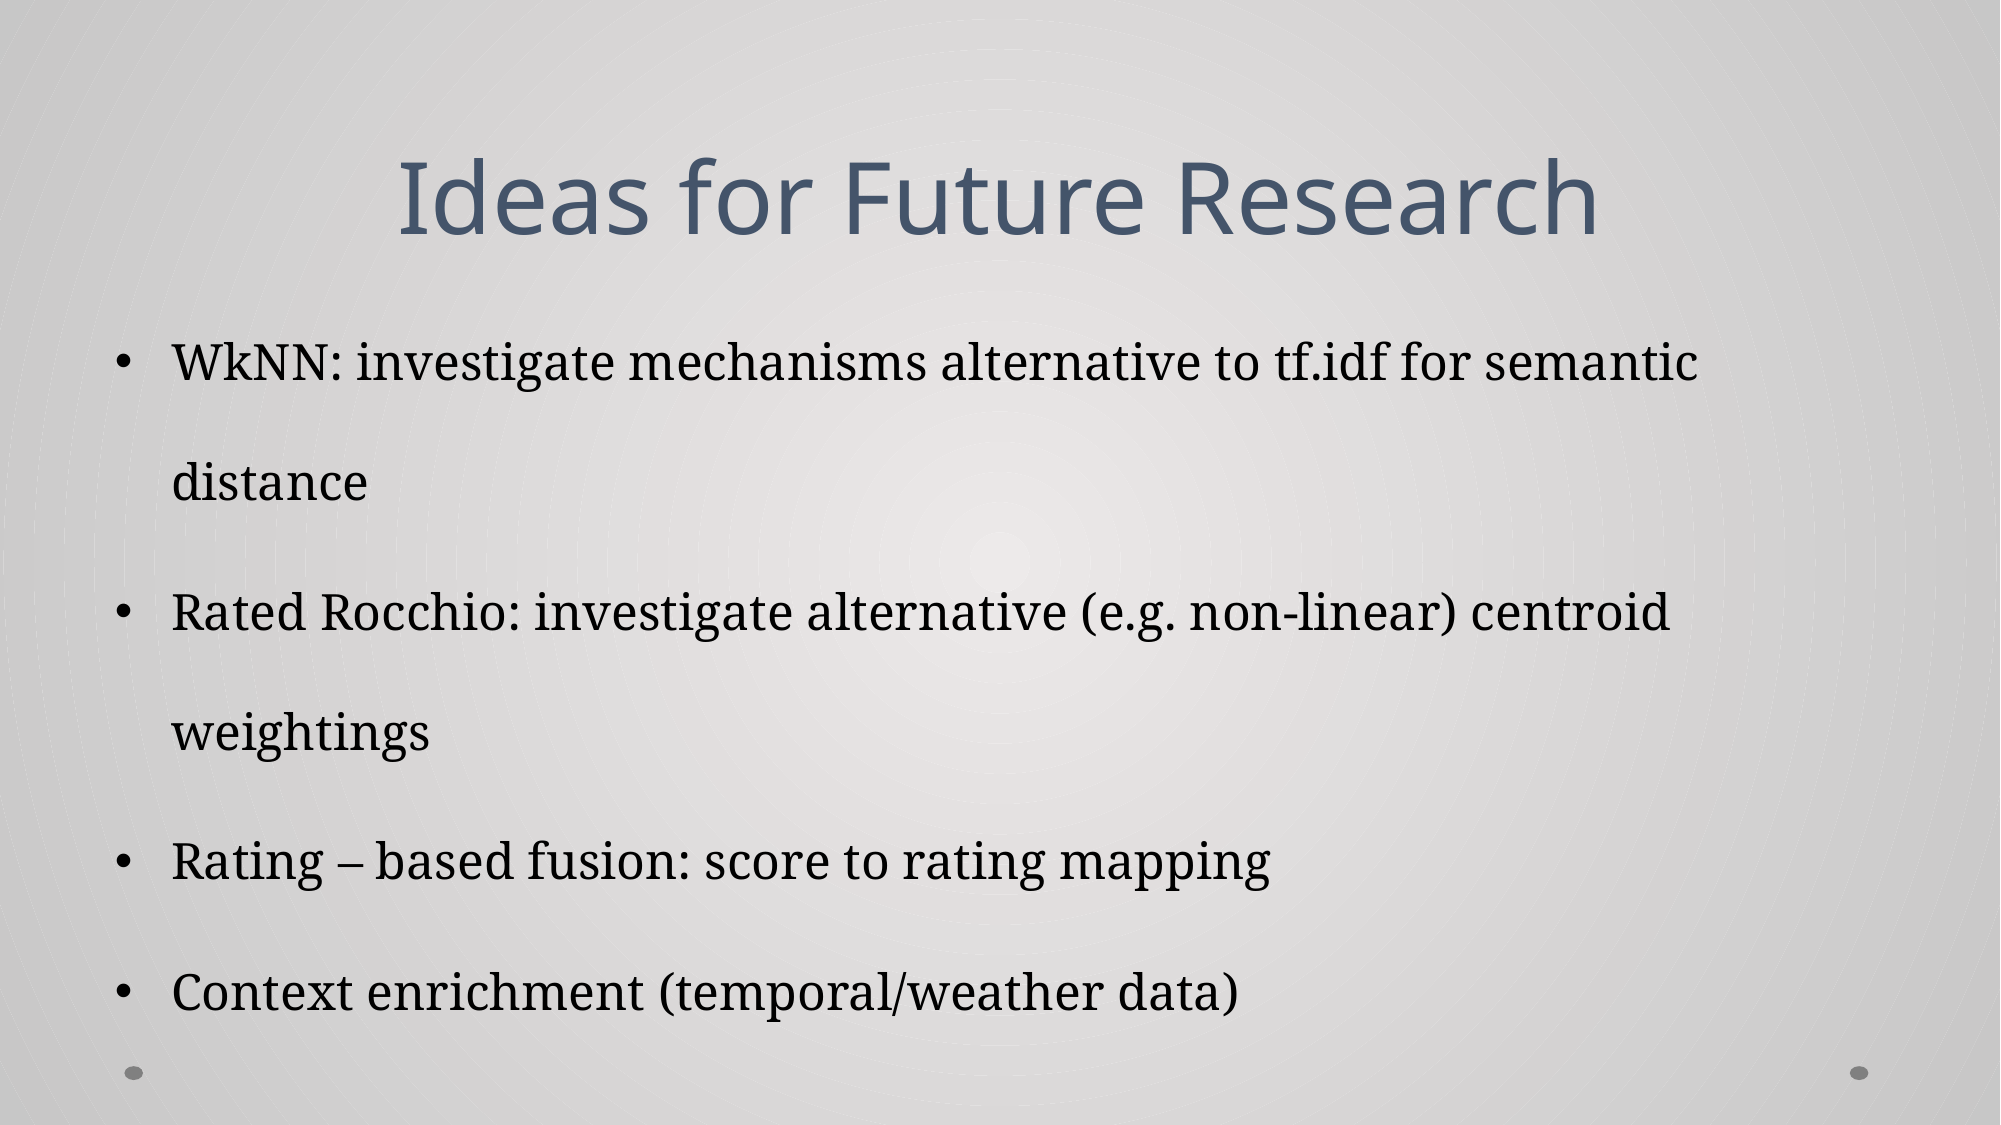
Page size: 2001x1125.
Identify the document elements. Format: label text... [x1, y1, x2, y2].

list WkNN: investigate mechanisms alternative to tf.idf for semantic distance Rated Rocchio: investigate alternative (e.g. non-linear) centroid weightings Rating – based fusion: score to rating mapping Context enrichment (temporal/weather data) [99, 262, 1900, 1005]
title Ideas for Future Research [99, 0, 1900, 262]
